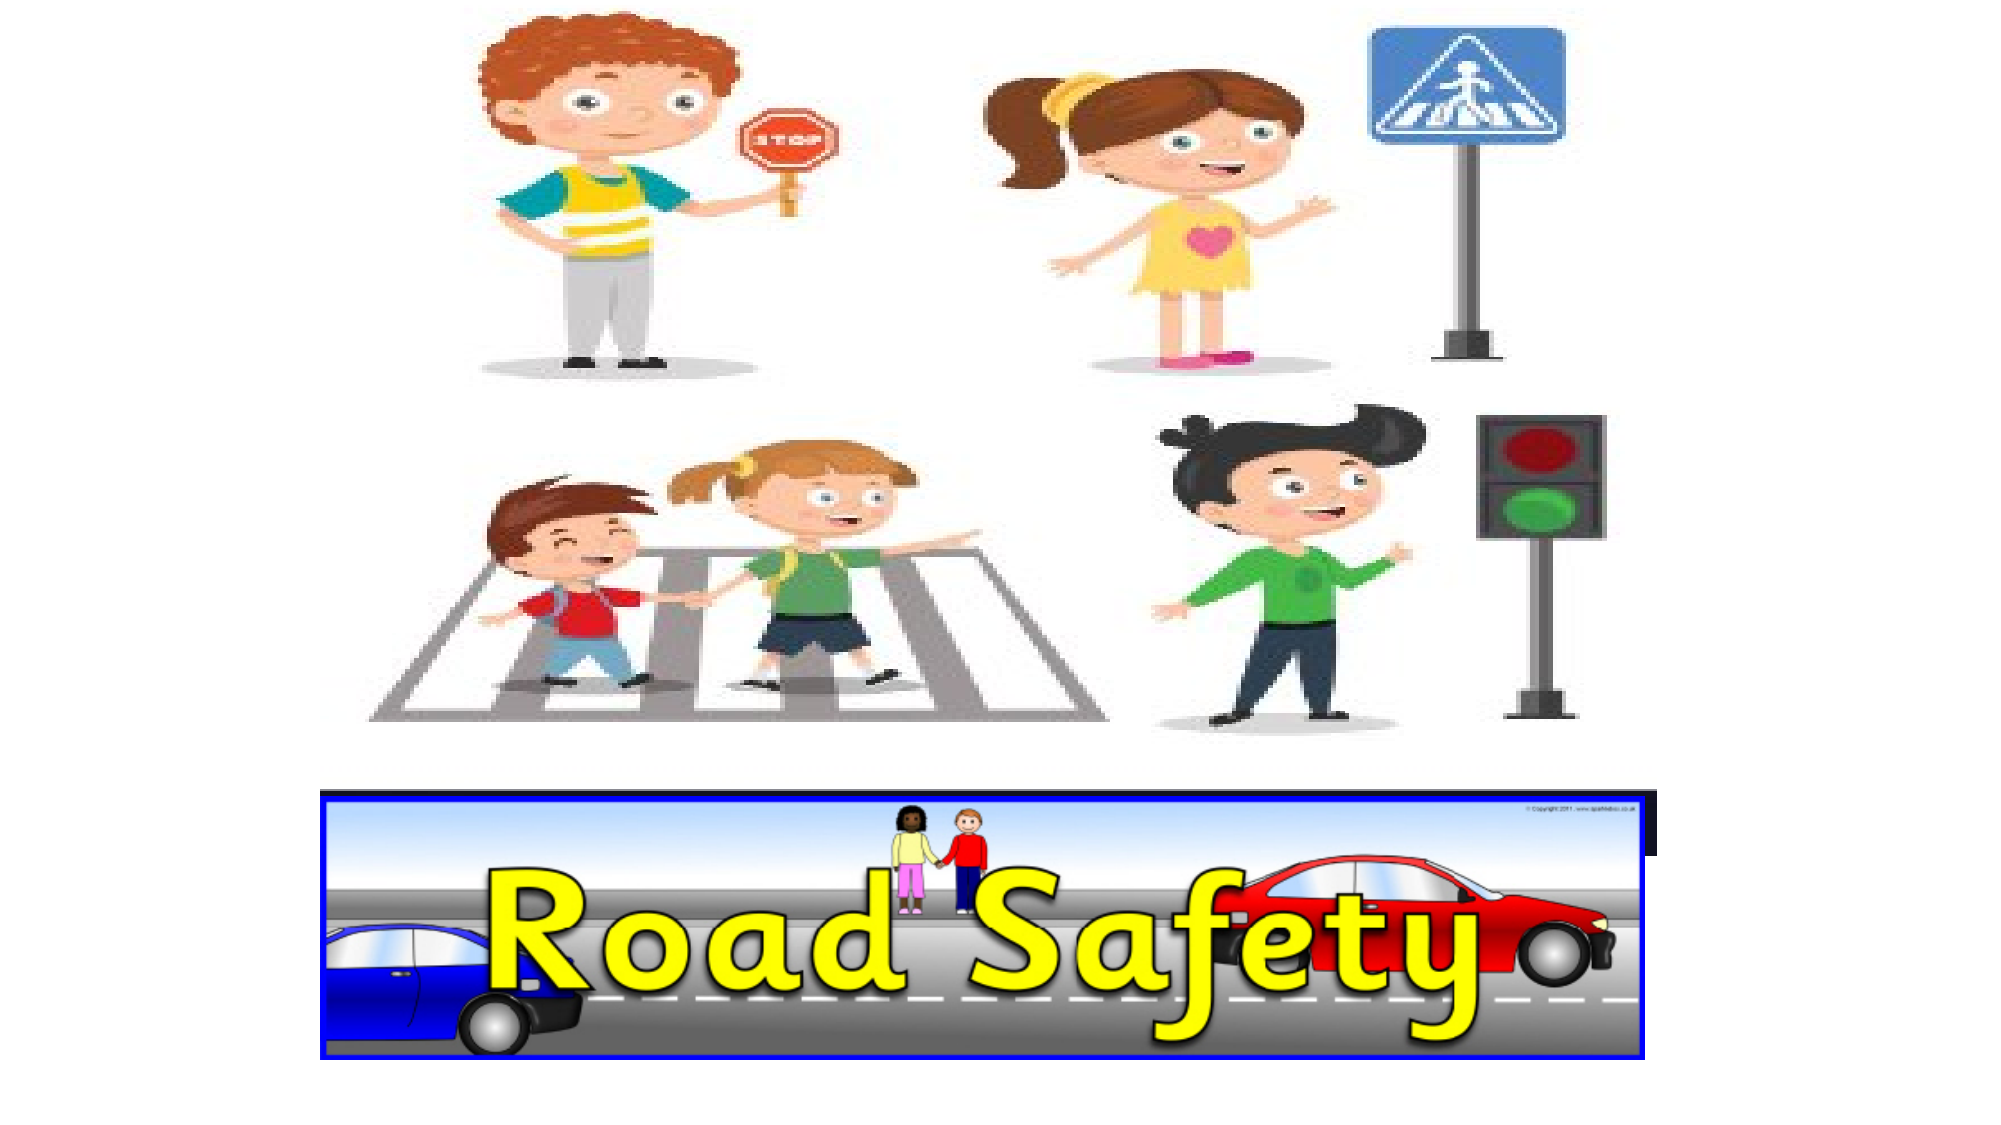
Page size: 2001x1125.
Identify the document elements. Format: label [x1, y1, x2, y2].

picture [319, 0, 1657, 1060]
